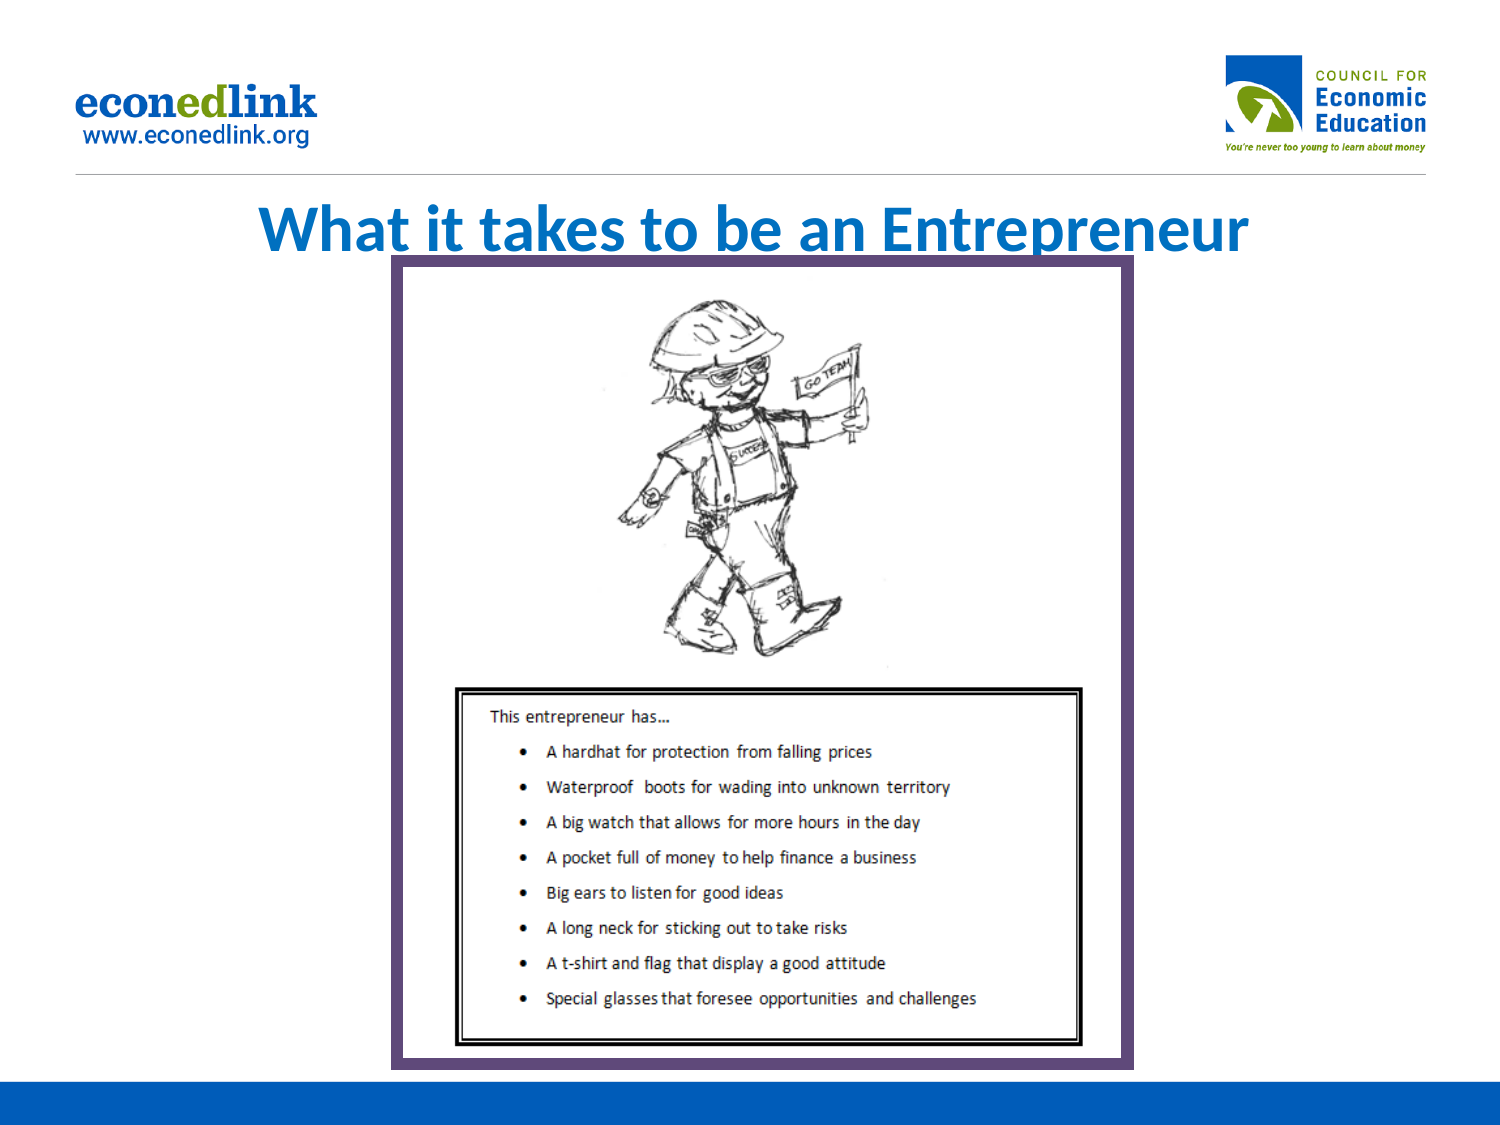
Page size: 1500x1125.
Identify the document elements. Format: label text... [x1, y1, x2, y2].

title What it takes to be an Entrepreneur [87, 107, 1438, 296]
picture [0, 0, 1500, 1125]
